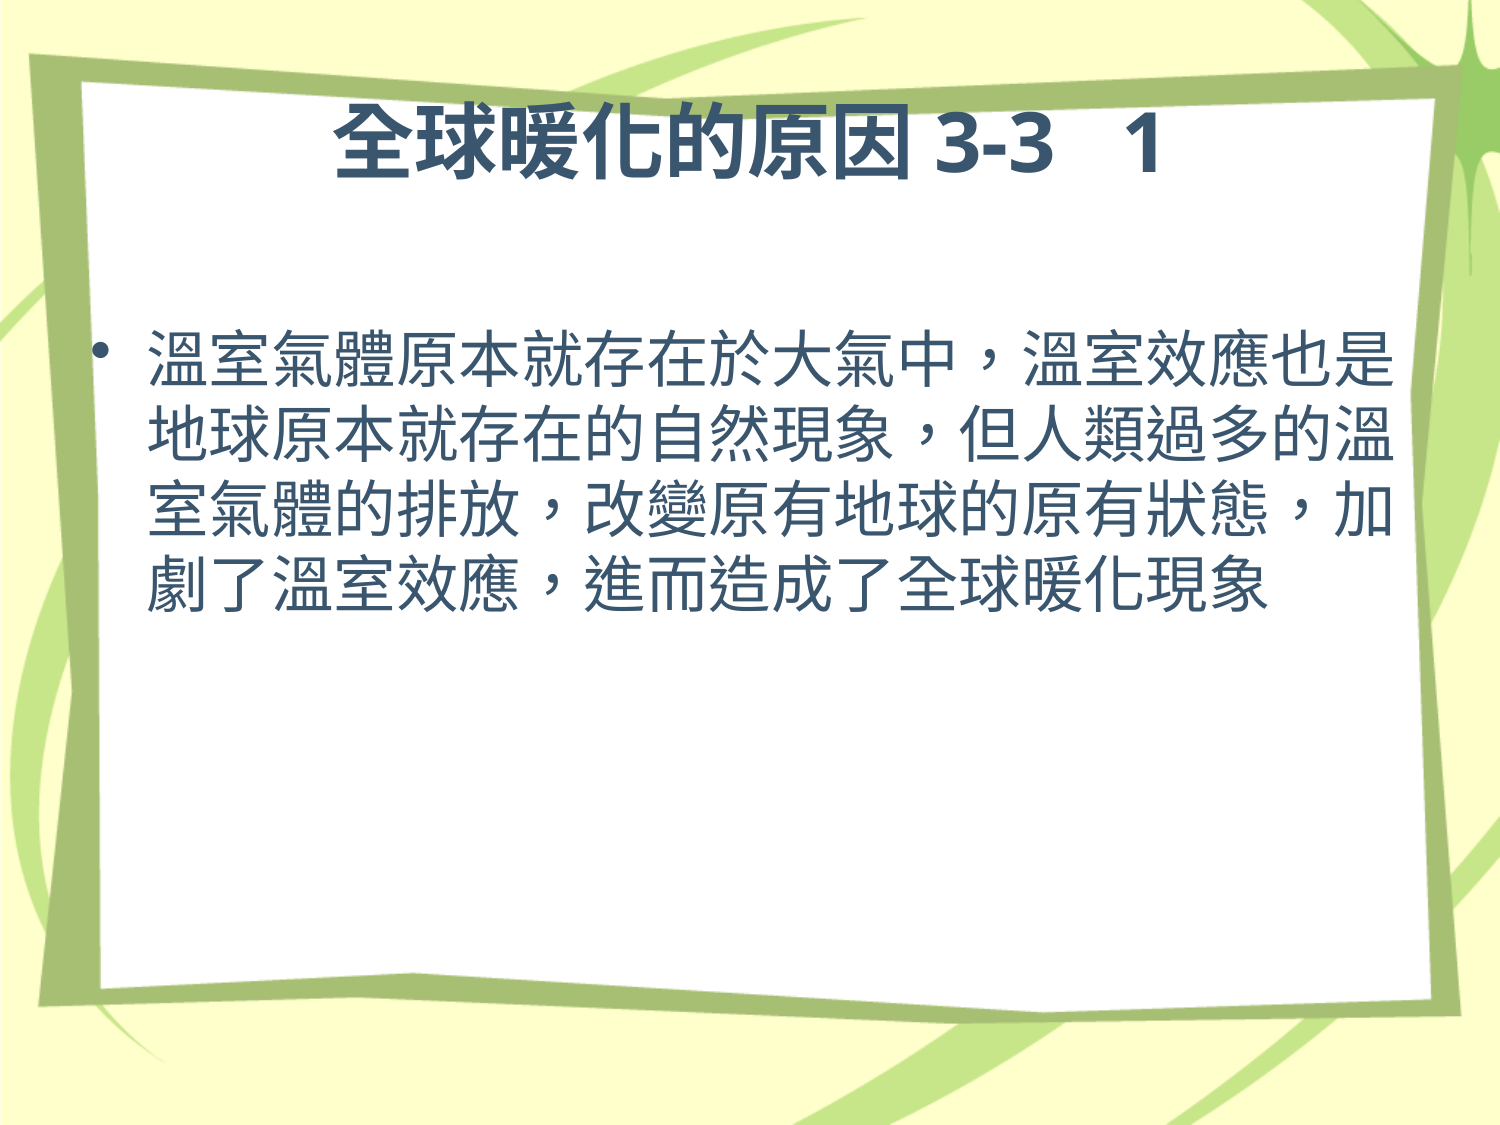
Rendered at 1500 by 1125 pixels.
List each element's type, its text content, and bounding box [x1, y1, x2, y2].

list 溫室氣體原本就存在於大氣中，溫室效應也是地球原本就存在的自然現象，但人類過多的溫室氣體的排放，改變原有地球的原有狀態，加劇了溫室效應，進而造成了全球暖化現象 [75, 312, 1425, 950]
picture [0, 0, 1500, 1125]
title 全球暖化的原因3-3 1 [75, 95, 1425, 283]
